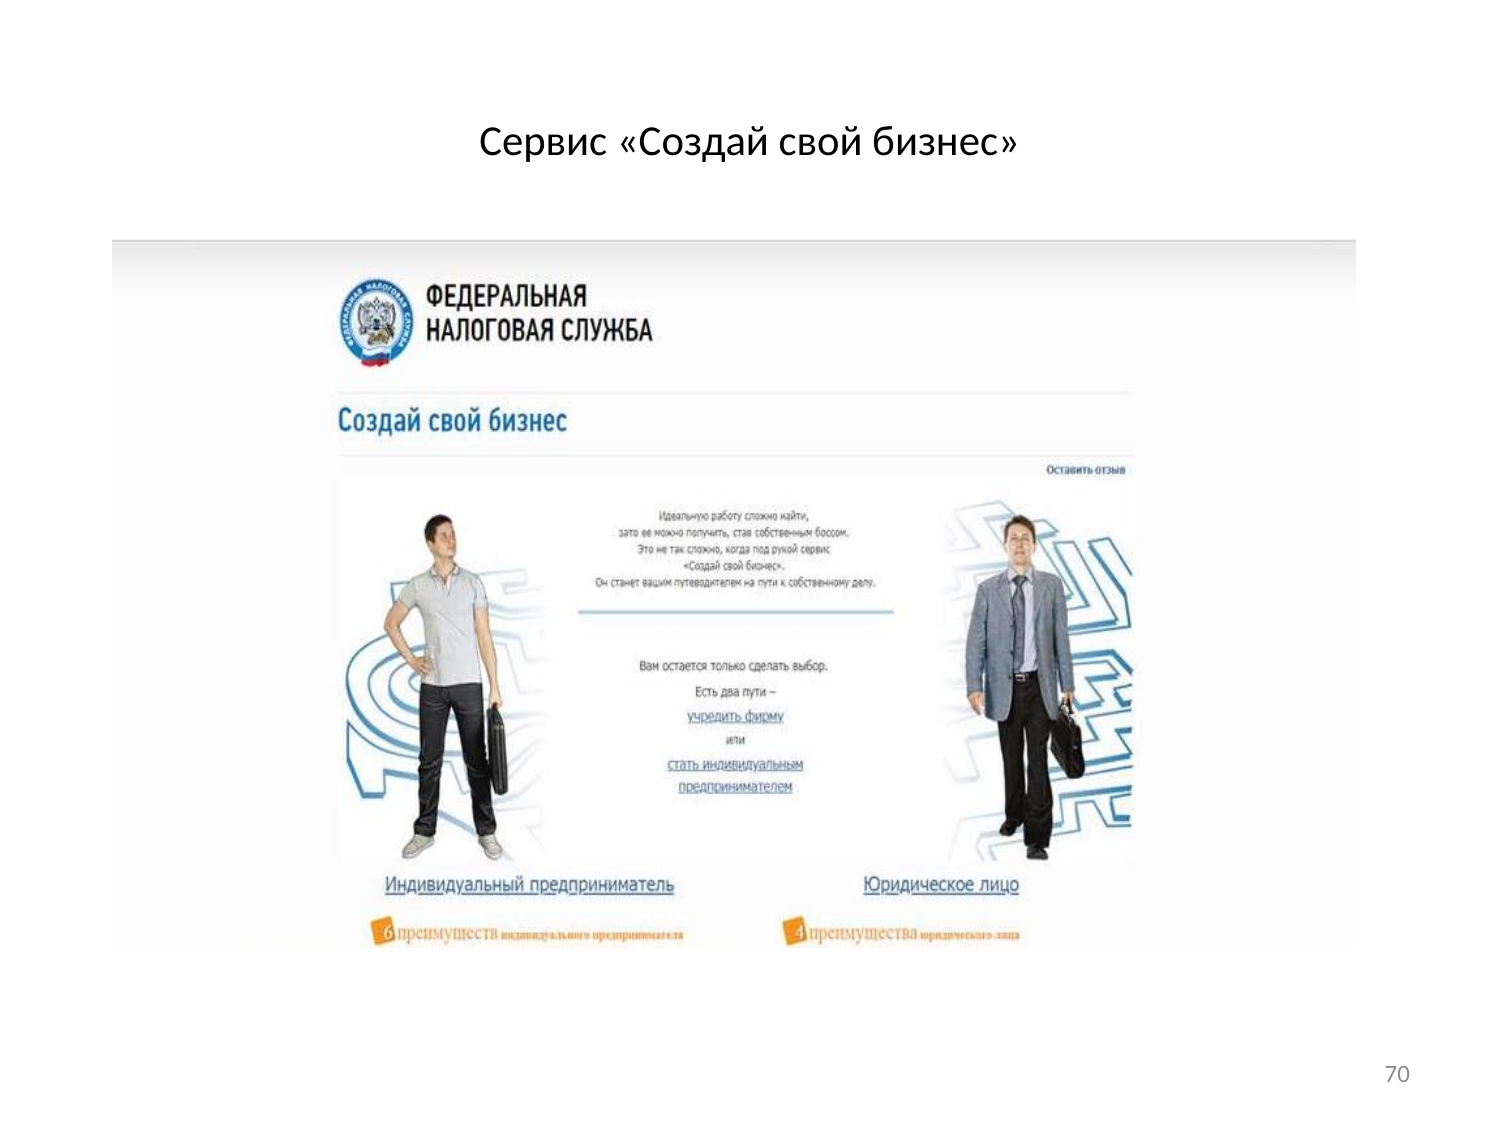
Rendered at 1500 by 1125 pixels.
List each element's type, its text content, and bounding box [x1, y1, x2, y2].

slide_number 70 [1074, 1042, 1425, 1103]
picture [112, 238, 1357, 949]
title Сервис «Создай свой бизнес» [75, 45, 1425, 233]
